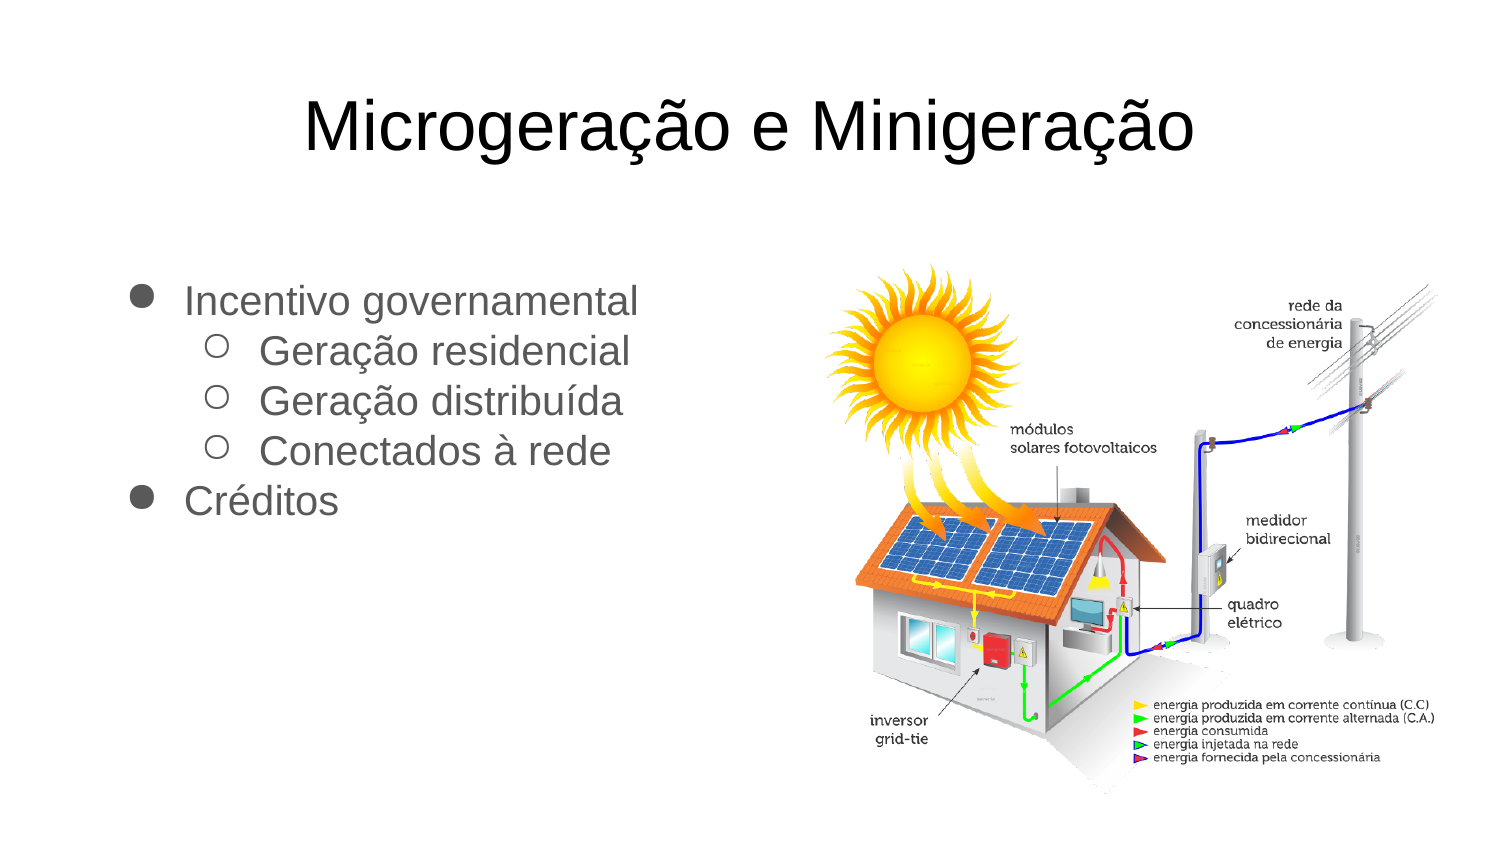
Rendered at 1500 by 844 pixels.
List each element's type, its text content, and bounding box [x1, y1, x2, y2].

subtitle Incentivo governamental Geração residencial Geração distribuída Conectados à rede Créditos [93, 259, 1409, 791]
title Microgeração e Minigeração [51, 30, 1449, 180]
picture [815, 261, 1438, 794]
